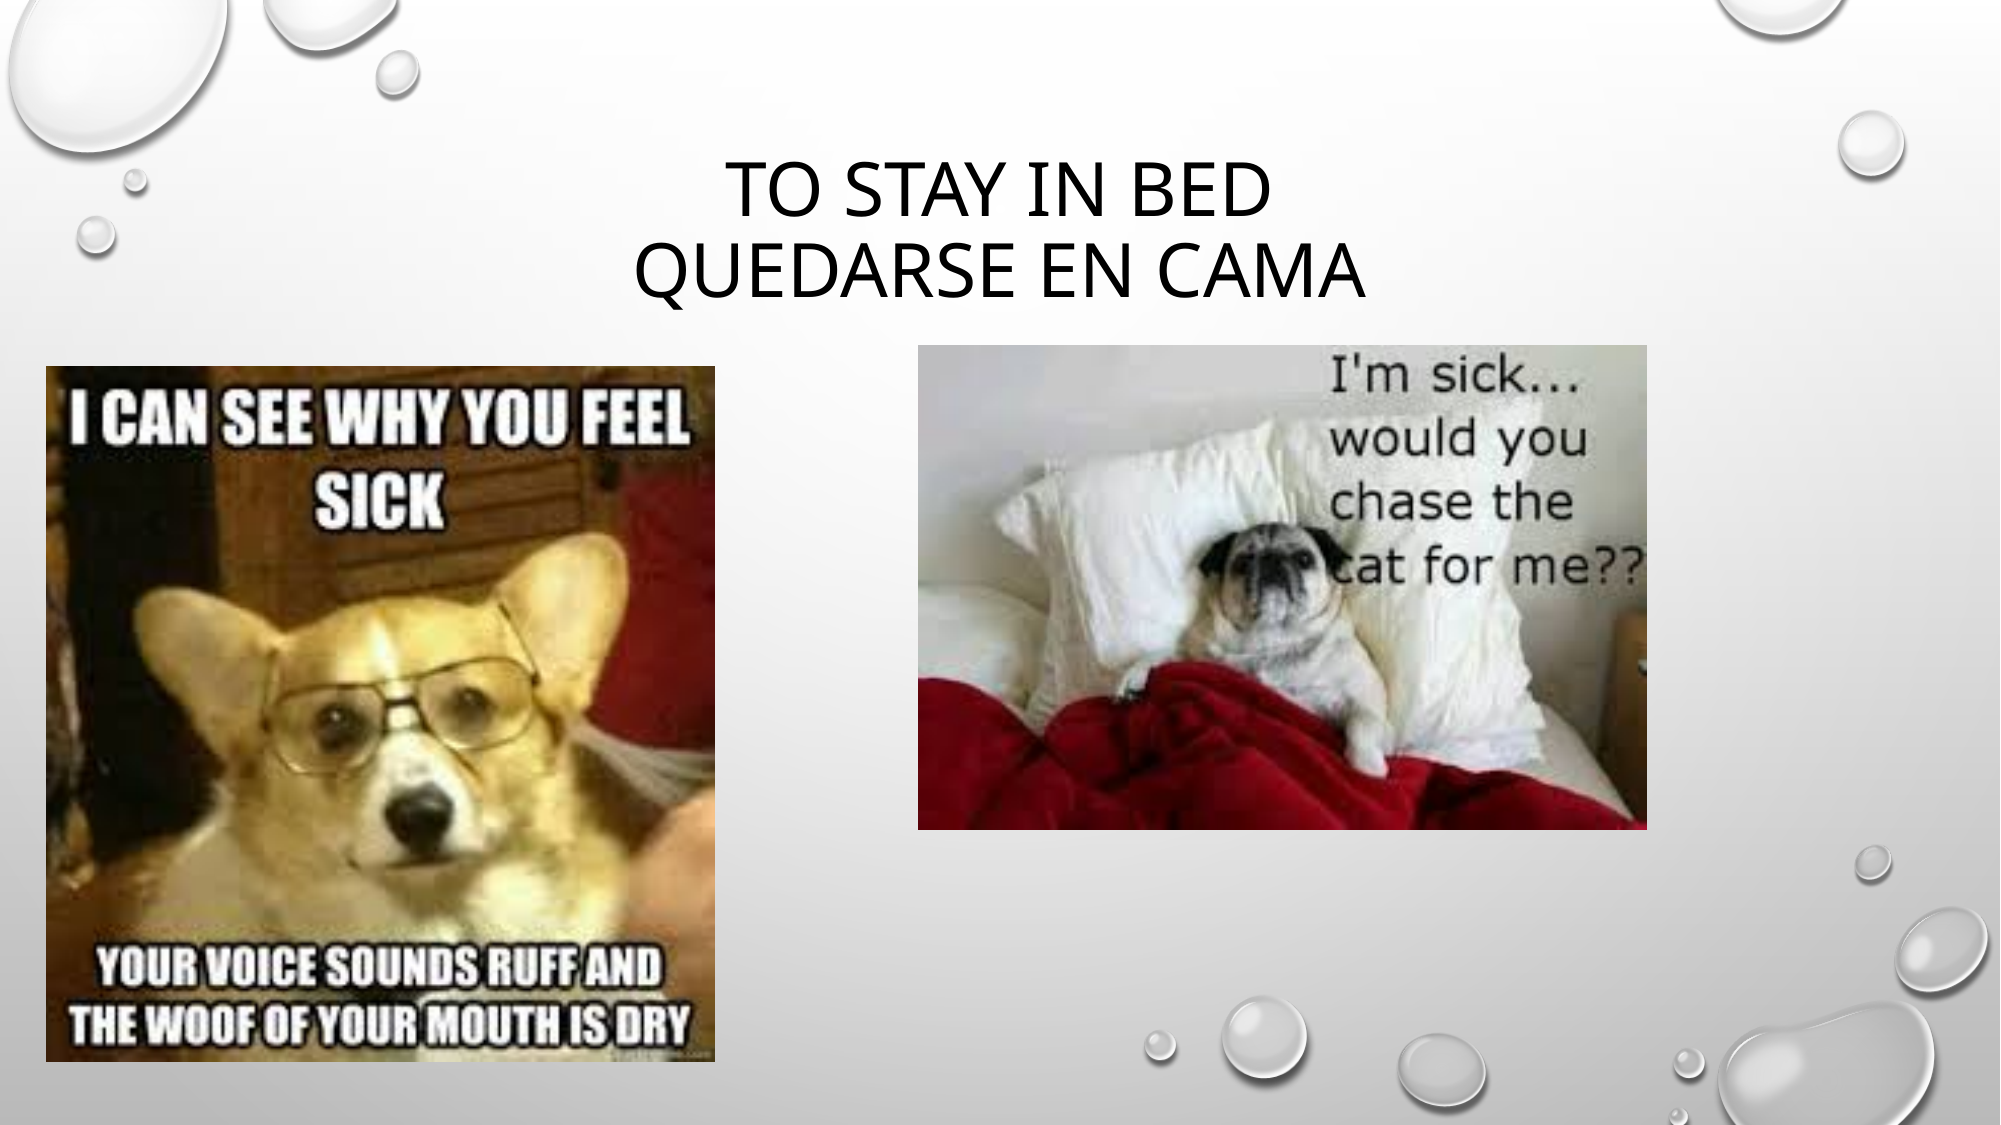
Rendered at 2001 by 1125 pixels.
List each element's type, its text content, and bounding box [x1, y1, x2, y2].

picture [0, 0, 2000, 1125]
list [918, 345, 1647, 830]
title To Stay in bed Quedarse en cama [149, 101, 1851, 364]
